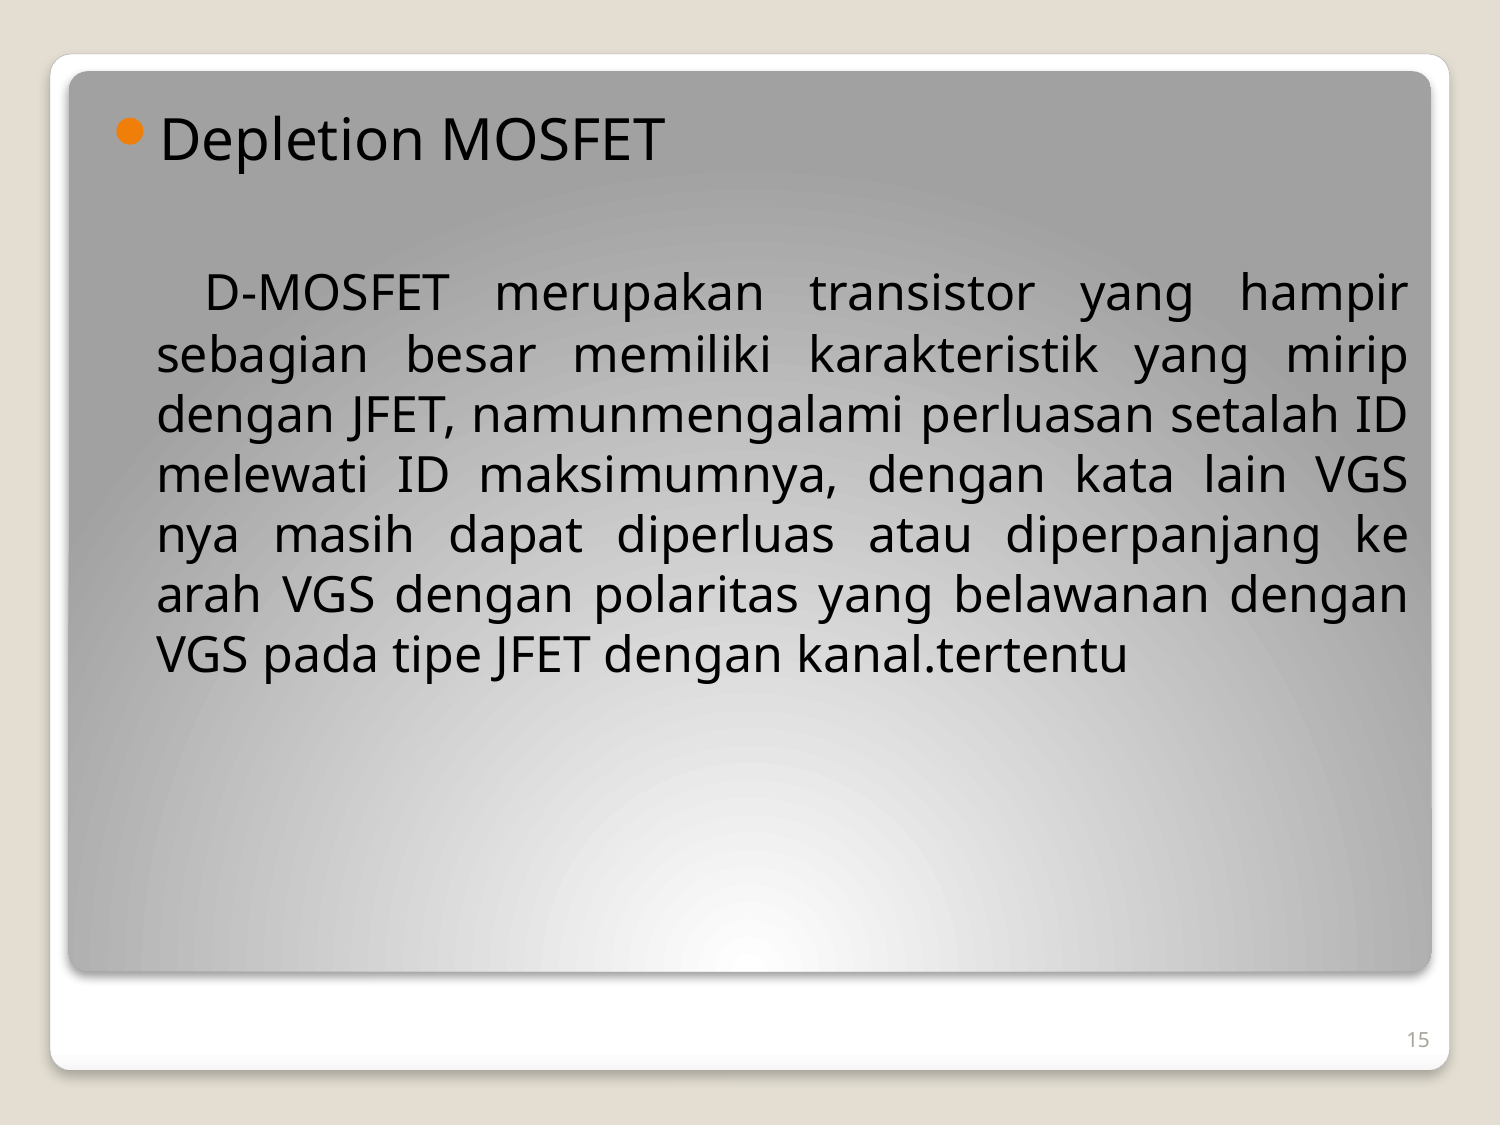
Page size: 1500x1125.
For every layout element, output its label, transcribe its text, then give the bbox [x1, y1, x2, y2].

slide_number 15 [1369, 1002, 1445, 1063]
list Depletion MOSFET D-MOSFET merupakan transistor yang hampir sebagian besar memiliki karakteristik yang mirip dengan JFET, namunmengalami perluasan setalah ID melewati ID maksimumnya, dengan kata lain VGS nya masih dapat diperluas atau diperpanjang ke arah VGS dengan polaritas yang belawanan dengan VGS pada tipe JFET dengan kanal.tertentu [82, 86, 1425, 950]
